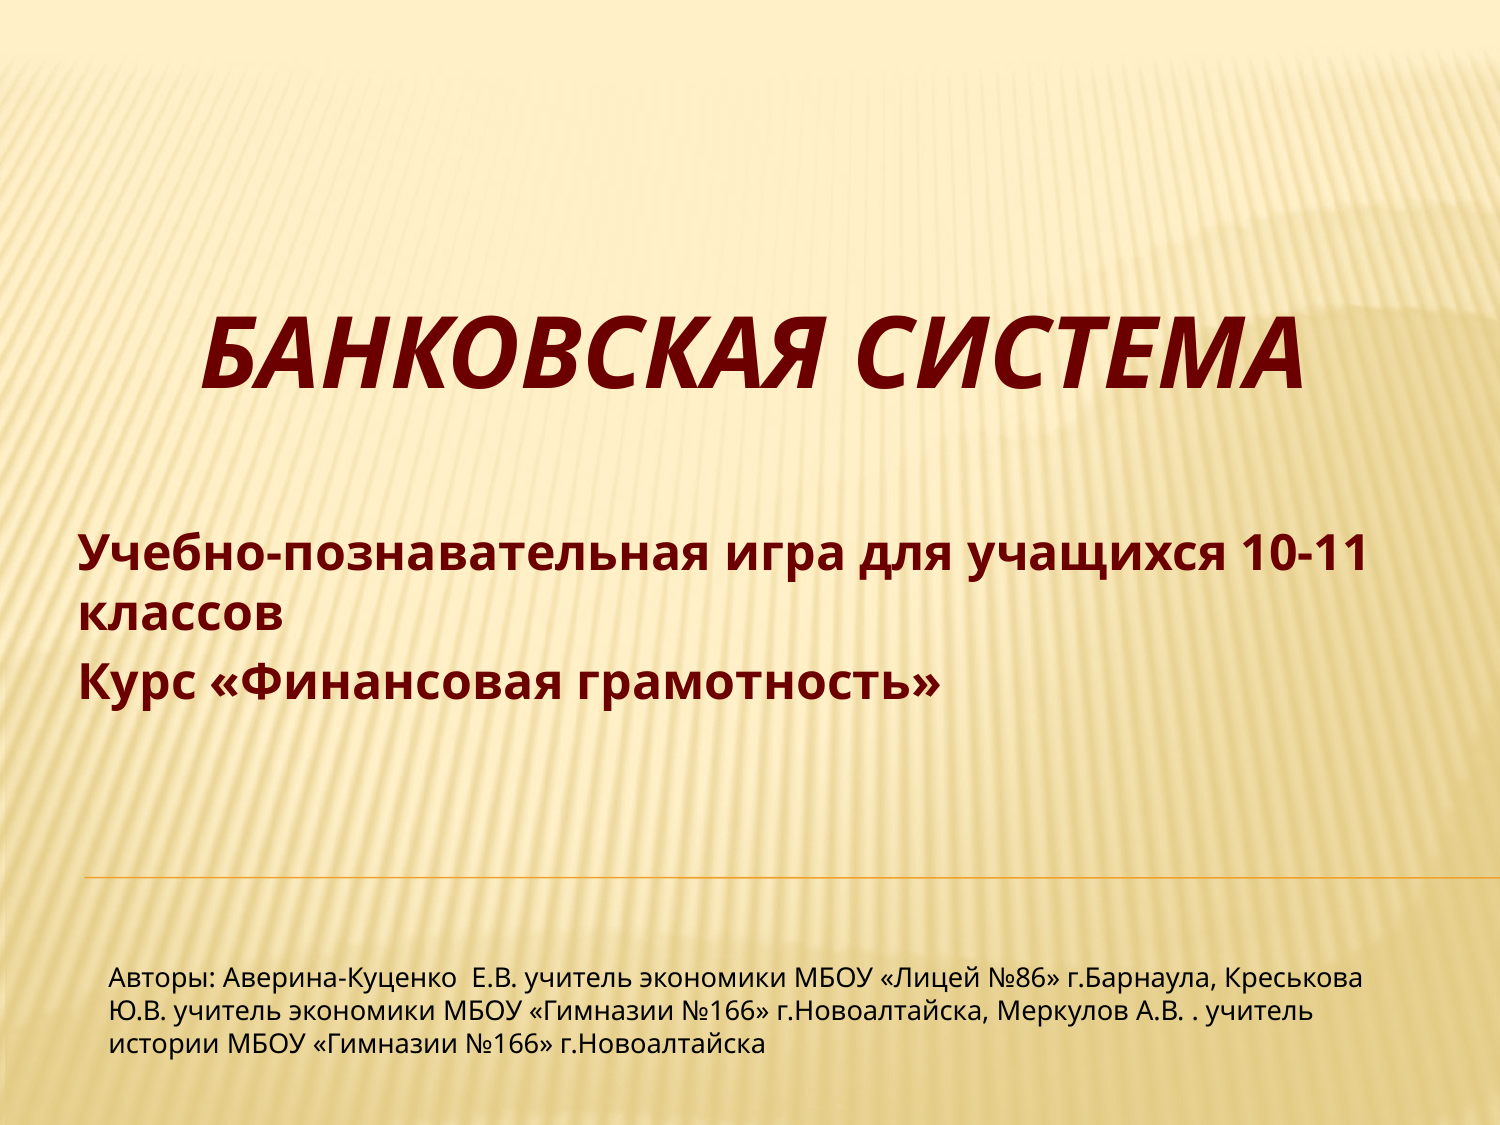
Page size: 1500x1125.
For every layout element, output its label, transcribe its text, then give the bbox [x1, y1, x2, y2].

text_box Авторы: Аверина-Куценко Е.В. учитель экономики МБОУ «Лицей №86» г.Барнаула, Креськова Ю.В. учитель экономики МБОУ «Гимназии №166» г.Новоалтайска, Меркулов А.В. . учитель истории МБОУ «Гимназии №166» г.Новоалтайска [93, 890, 1442, 1067]
text_box банковская система [175, 281, 1360, 457]
subtitle Учебно-познавательная игра для учащихся 10-11 классов Курс «Финансовая грамотность» [62, 637, 1450, 788]
